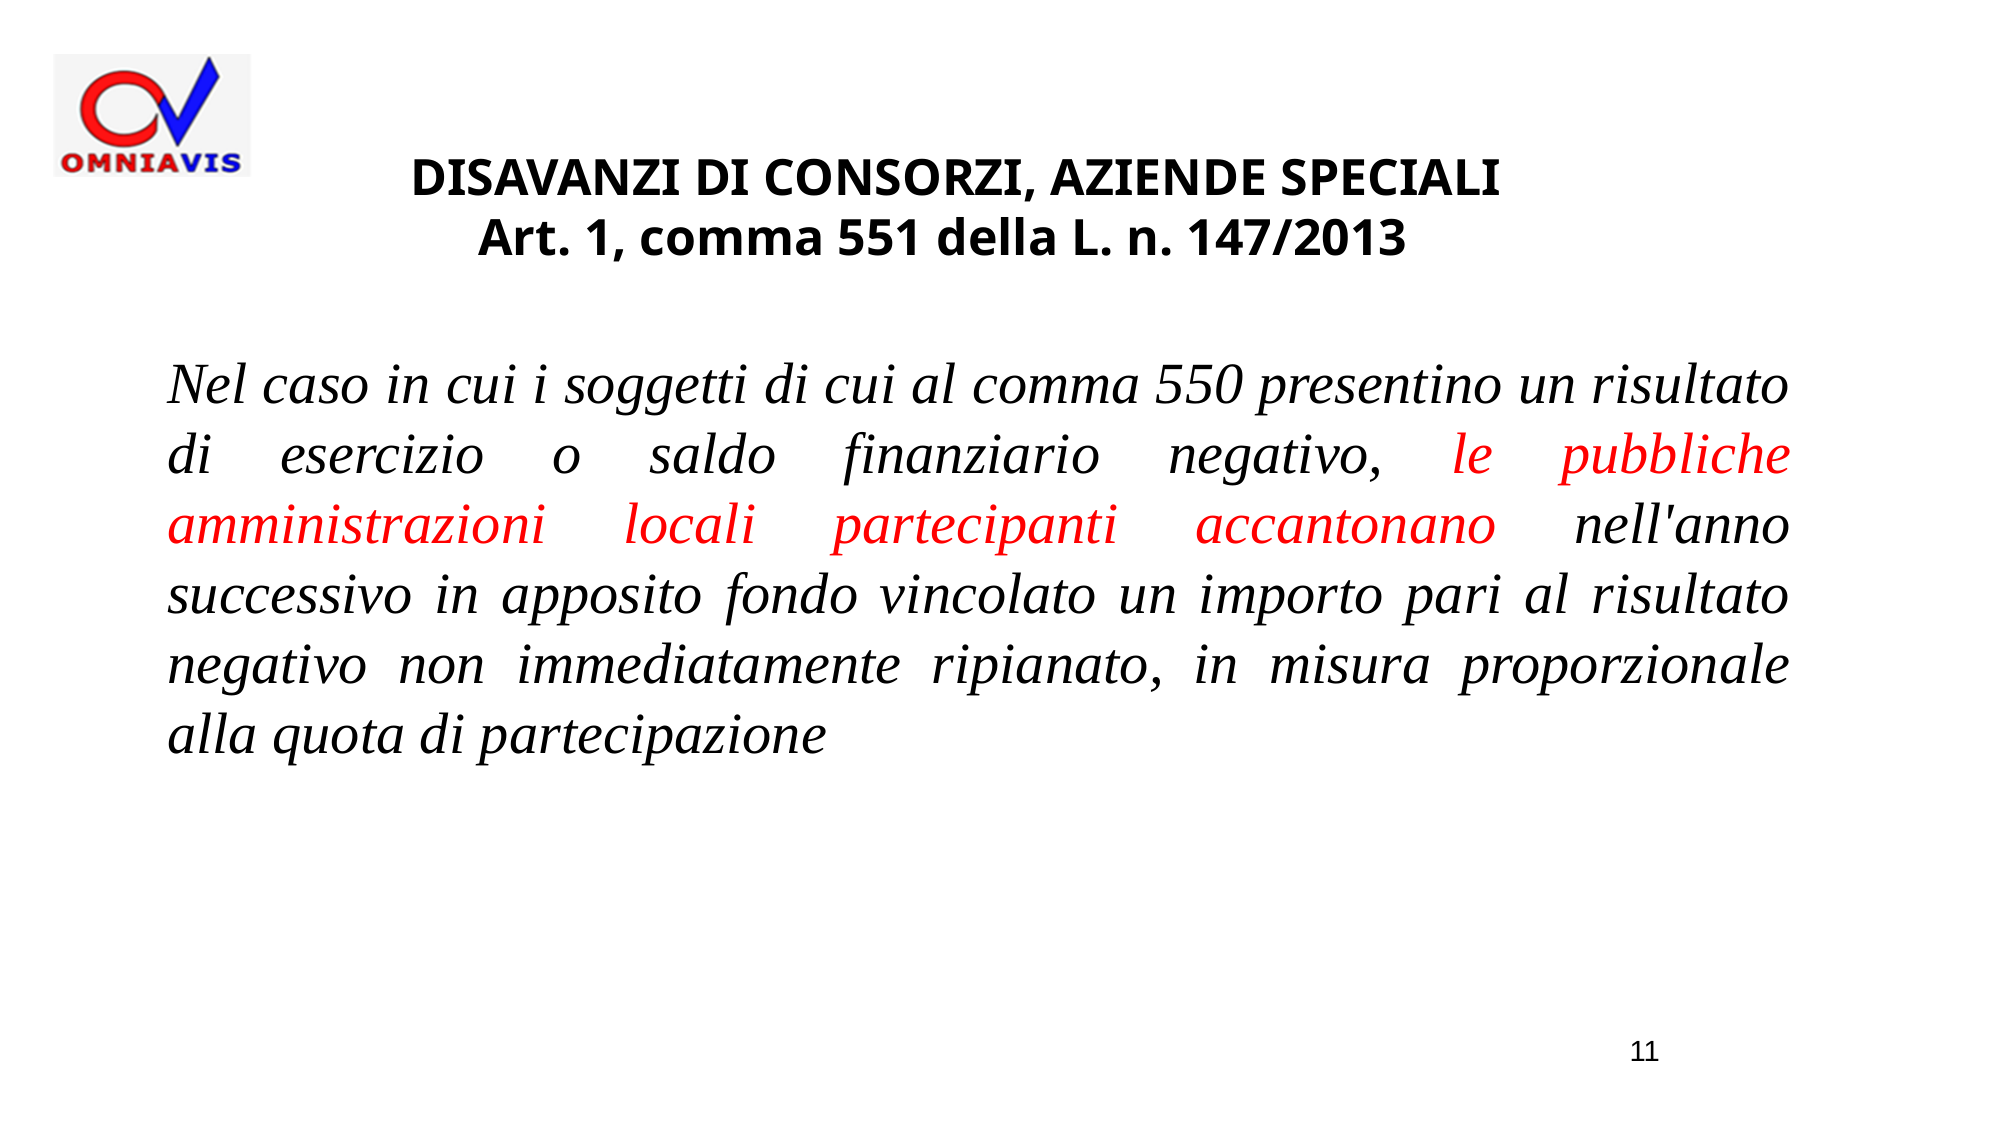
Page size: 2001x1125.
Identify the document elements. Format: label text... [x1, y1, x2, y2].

text_box <numero> [1324, 1024, 1675, 1103]
picture [53, 54, 252, 177]
text_box DISAVANZI DI CONSORZI, AZIENDE SPECIALI Art. 1, comma 551 della L. n. 147/2013 [105, 148, 1807, 262]
text_box Nel caso in cui i soggetti di cui al comma 550 presentino un risultato di esercizio o saldo finanziario negativo, le pubbliche amministrazioni locali partecipanti accantonano nell'anno successivo in apposito fondo vincolato un importo pari al risultato negativo non immediatamente ripianato, in misura proporzionale alla quota di partecipazione [152, 338, 1807, 773]
